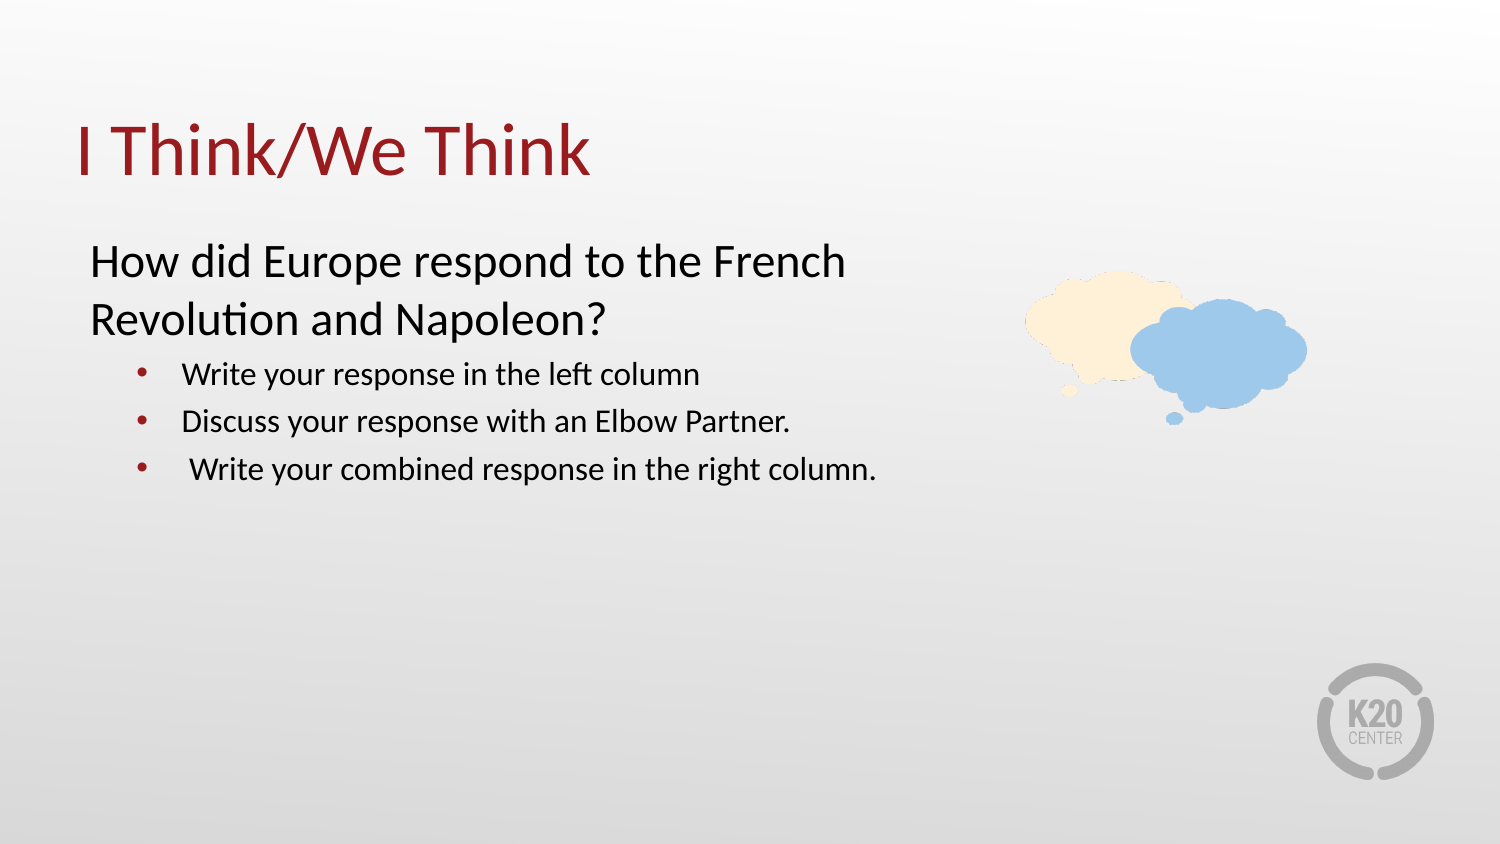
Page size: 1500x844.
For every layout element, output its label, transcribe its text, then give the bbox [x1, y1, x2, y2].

title I Think/We Think [75, 50, 1425, 191]
list How did Europe respond to the French Revolution and Napoleon? Write your response in the left column Discuss your response with an Elbow Partner. Write your combined response in the right column. [75, 214, 899, 623]
picture [1015, 197, 1316, 498]
picture [1300, 646, 1451, 797]
